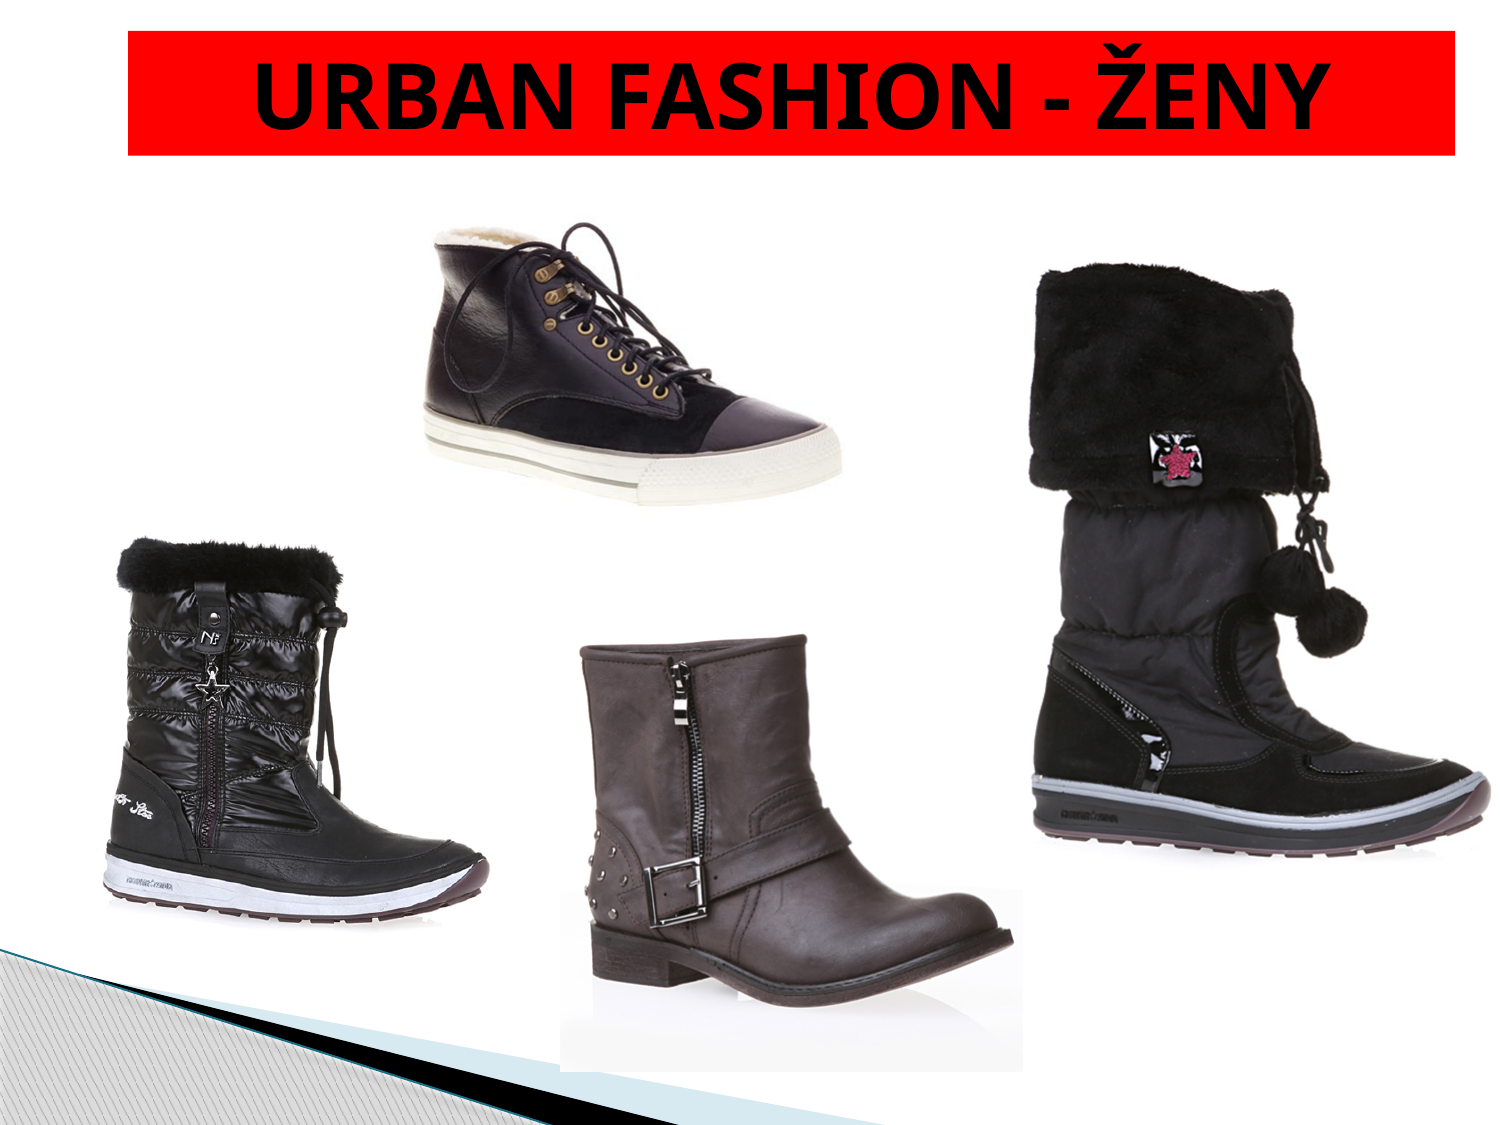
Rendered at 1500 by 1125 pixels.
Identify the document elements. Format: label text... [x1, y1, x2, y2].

picture [88, 195, 892, 942]
text_box URBAN FASHION - ŽENY [128, 30, 1456, 156]
picture [560, 243, 1500, 1072]
